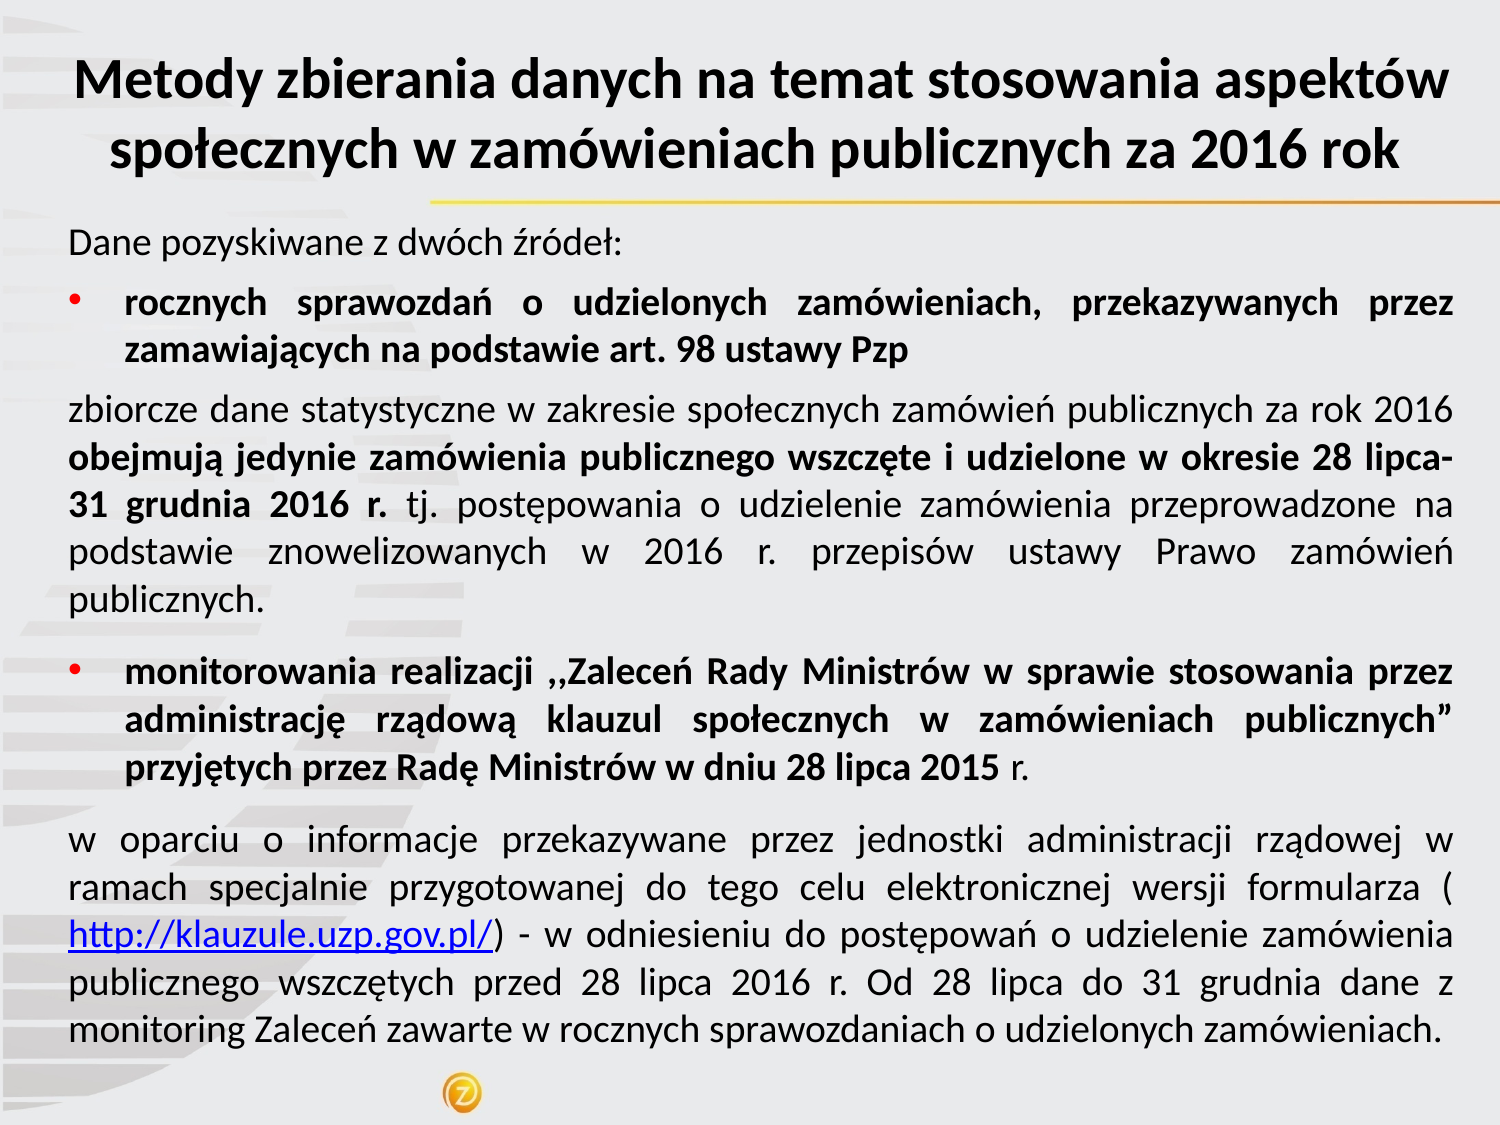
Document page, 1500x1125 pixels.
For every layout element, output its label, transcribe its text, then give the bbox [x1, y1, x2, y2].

title Metody zbierania danych na temat stosowania aspektów społecznych w zamówieniach publicznych za 2016 rok [53, 42, 1471, 178]
picture [0, 0, 1500, 1125]
list Dane pozyskiwane z dwóch źródeł: rocznych sprawozdań o udzielonych zamówieniach, przekazywanych przez zamawiających na podstawie art. 98 ustawy Pzp zbiorcze dane statystyczne w zakresie społecznych zamówień publicznych za rok 2016 obejmują jedynie zamówienia publicznego wszczęte i udzielone w okresie 28 lipca-31 grudnia 2016 r. tj. postępowania o udzielenie zamówienia przeprowadzone na podstawie znowelizowanych w 2016 r. przepisów ustawy Prawo zamówień publicznych. monitorowania realizacji ,,Zaleceń Rady Ministrów w sprawie stosowania przez administrację rządową klauzul społecznych w zamówieniach publicznych” przyjętych przez Radę Ministrów w dniu 28 lipca 2015 r. w oparciu o informacje przekazywane przez jednostki administracji rządowej w ramach specjalnie przygotowanej do tego celu elektronicznej wersji formularza (http://klauzule.uzp.gov.pl/) - w odniesieniu do postępowań o udzielenie zamówienia publicznego wszczętych przed 28 lipca 2016 r. Od 28 lipca do 31 grudnia dane z monitoring Zaleceń zawarte w rocznych sprawozdaniach o udzielonych zamówieniach. [53, 208, 1471, 1047]
